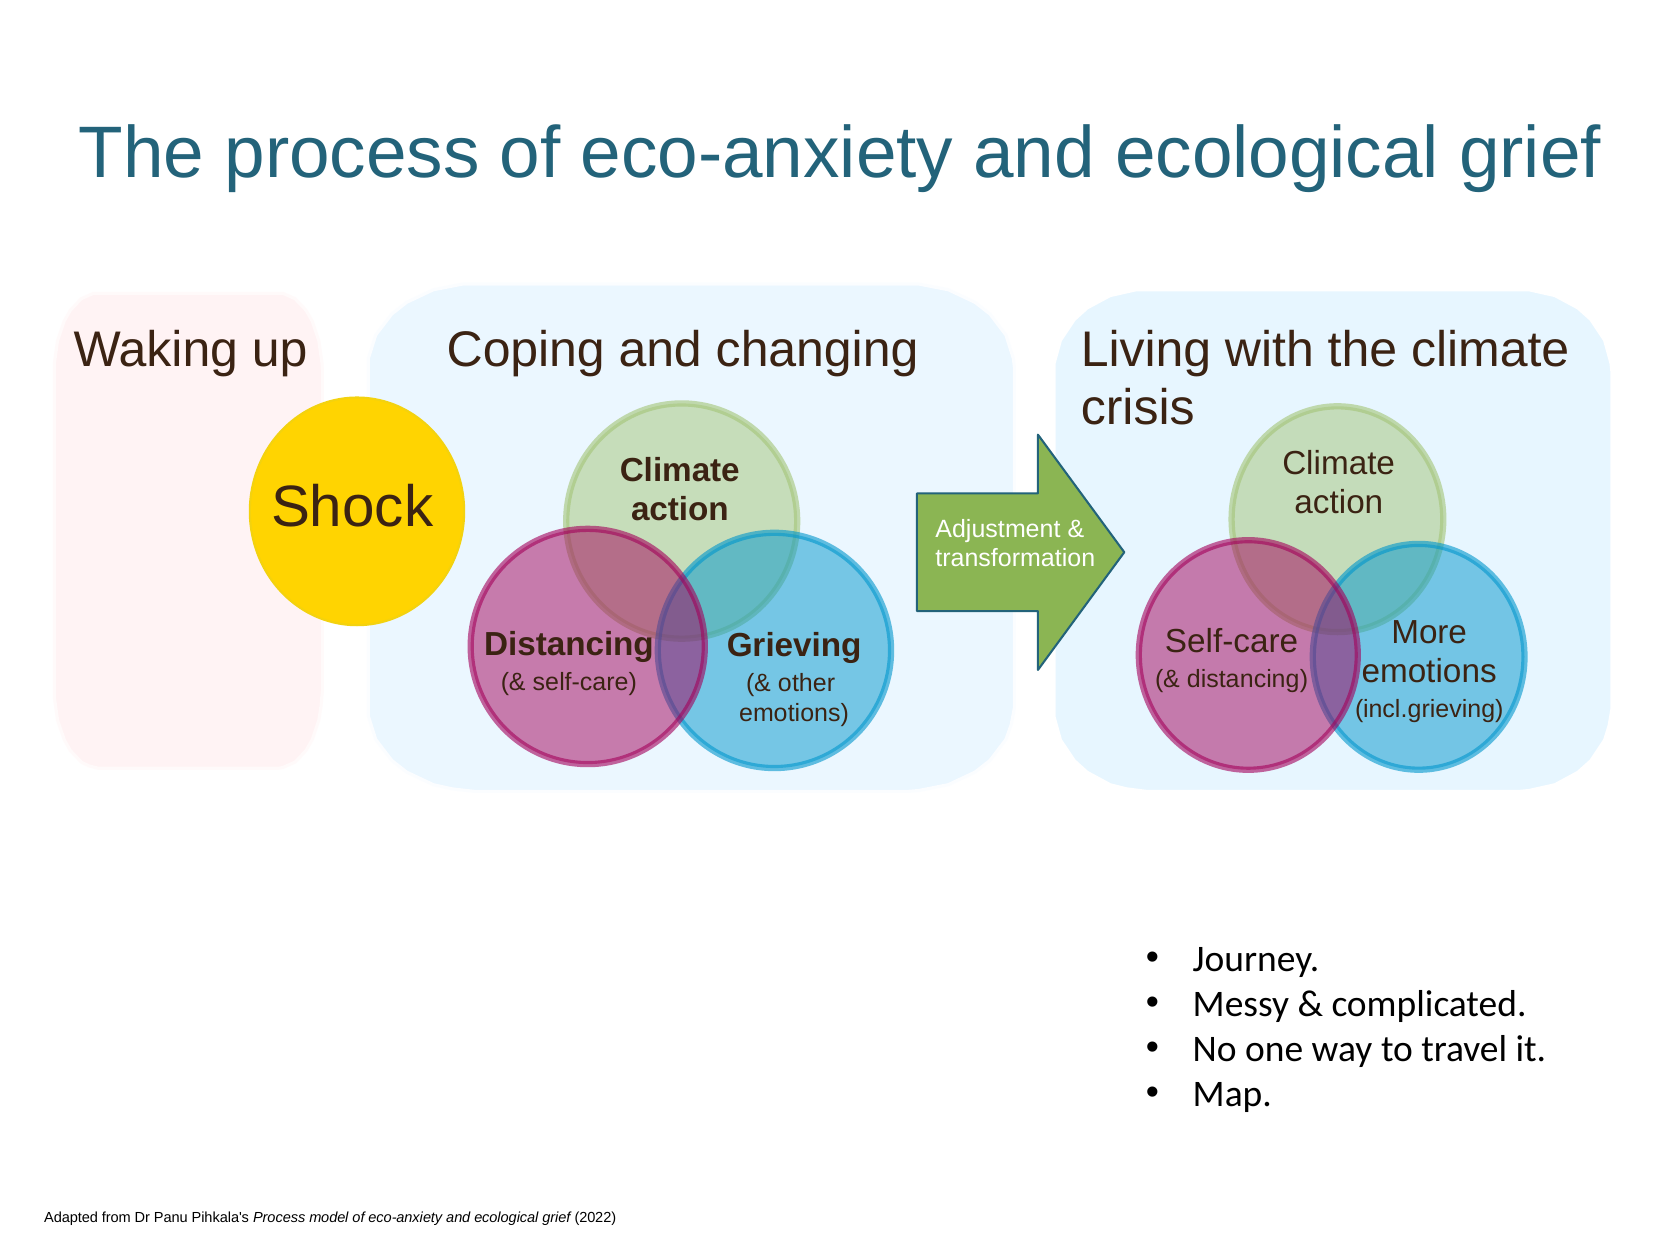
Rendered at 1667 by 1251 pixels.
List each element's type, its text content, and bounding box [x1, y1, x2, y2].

text_box Journey. Messy & complicated. No one way to travel it. Map. [1131, 926, 1562, 1122]
text_box Adapted from Dr Panu Pihkala's Process model of eco-anxiety and ecological grief (2022) [40, 1206, 693, 1250]
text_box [52, 282, 1614, 794]
text_box The process of eco-anxiety and ecological grief [64, 97, 1618, 200]
